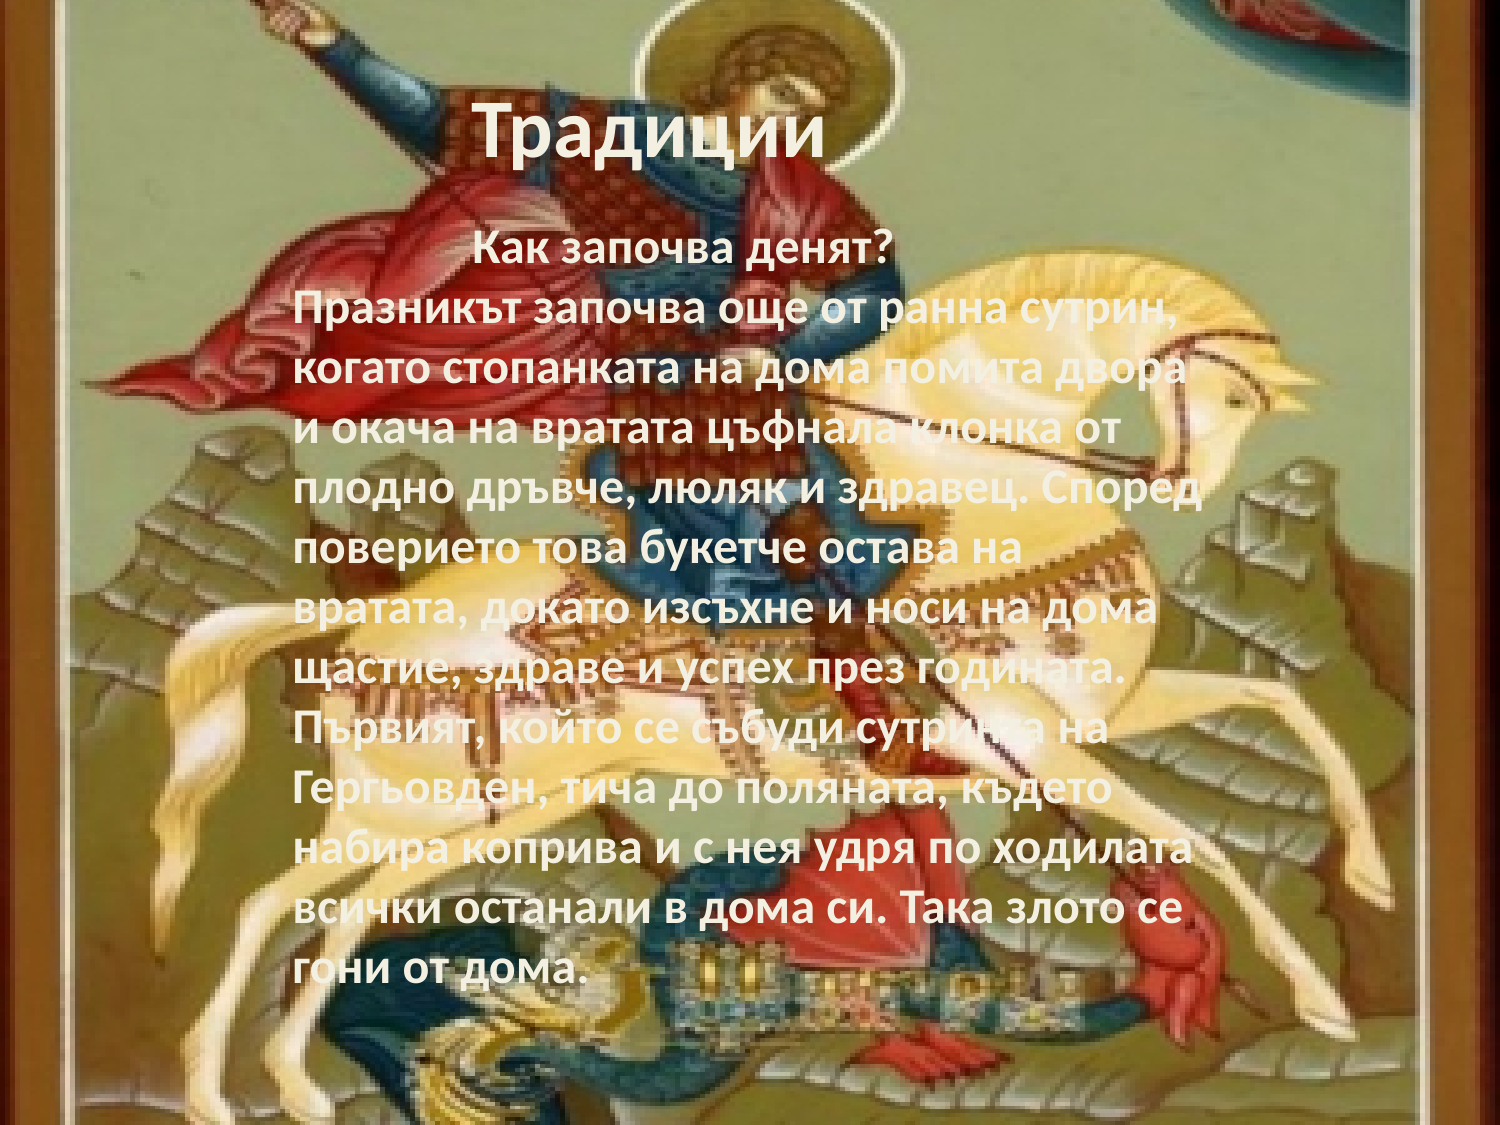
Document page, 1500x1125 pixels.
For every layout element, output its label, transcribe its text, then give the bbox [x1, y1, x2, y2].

text_box Традиции [456, 66, 844, 182]
text_box Как започва денят? Празникът започва още от ранна сутрин, когато стопанката на дома помита двора и окача на вратата цъфнала клонка от плодно дръвче, люляк и здравец. Според поверието това букетче остава на вратата, докато изсъхне и носи на дома щастие, здраве и успех през годината. Първият, който се събуди сутринта на Гергьовден, тича до поляната, където набира коприва и с нея удря по ходилата всички останали в дома си. Така злото се гони от дома. [277, 205, 1223, 1001]
picture [0, 0, 1500, 1125]
